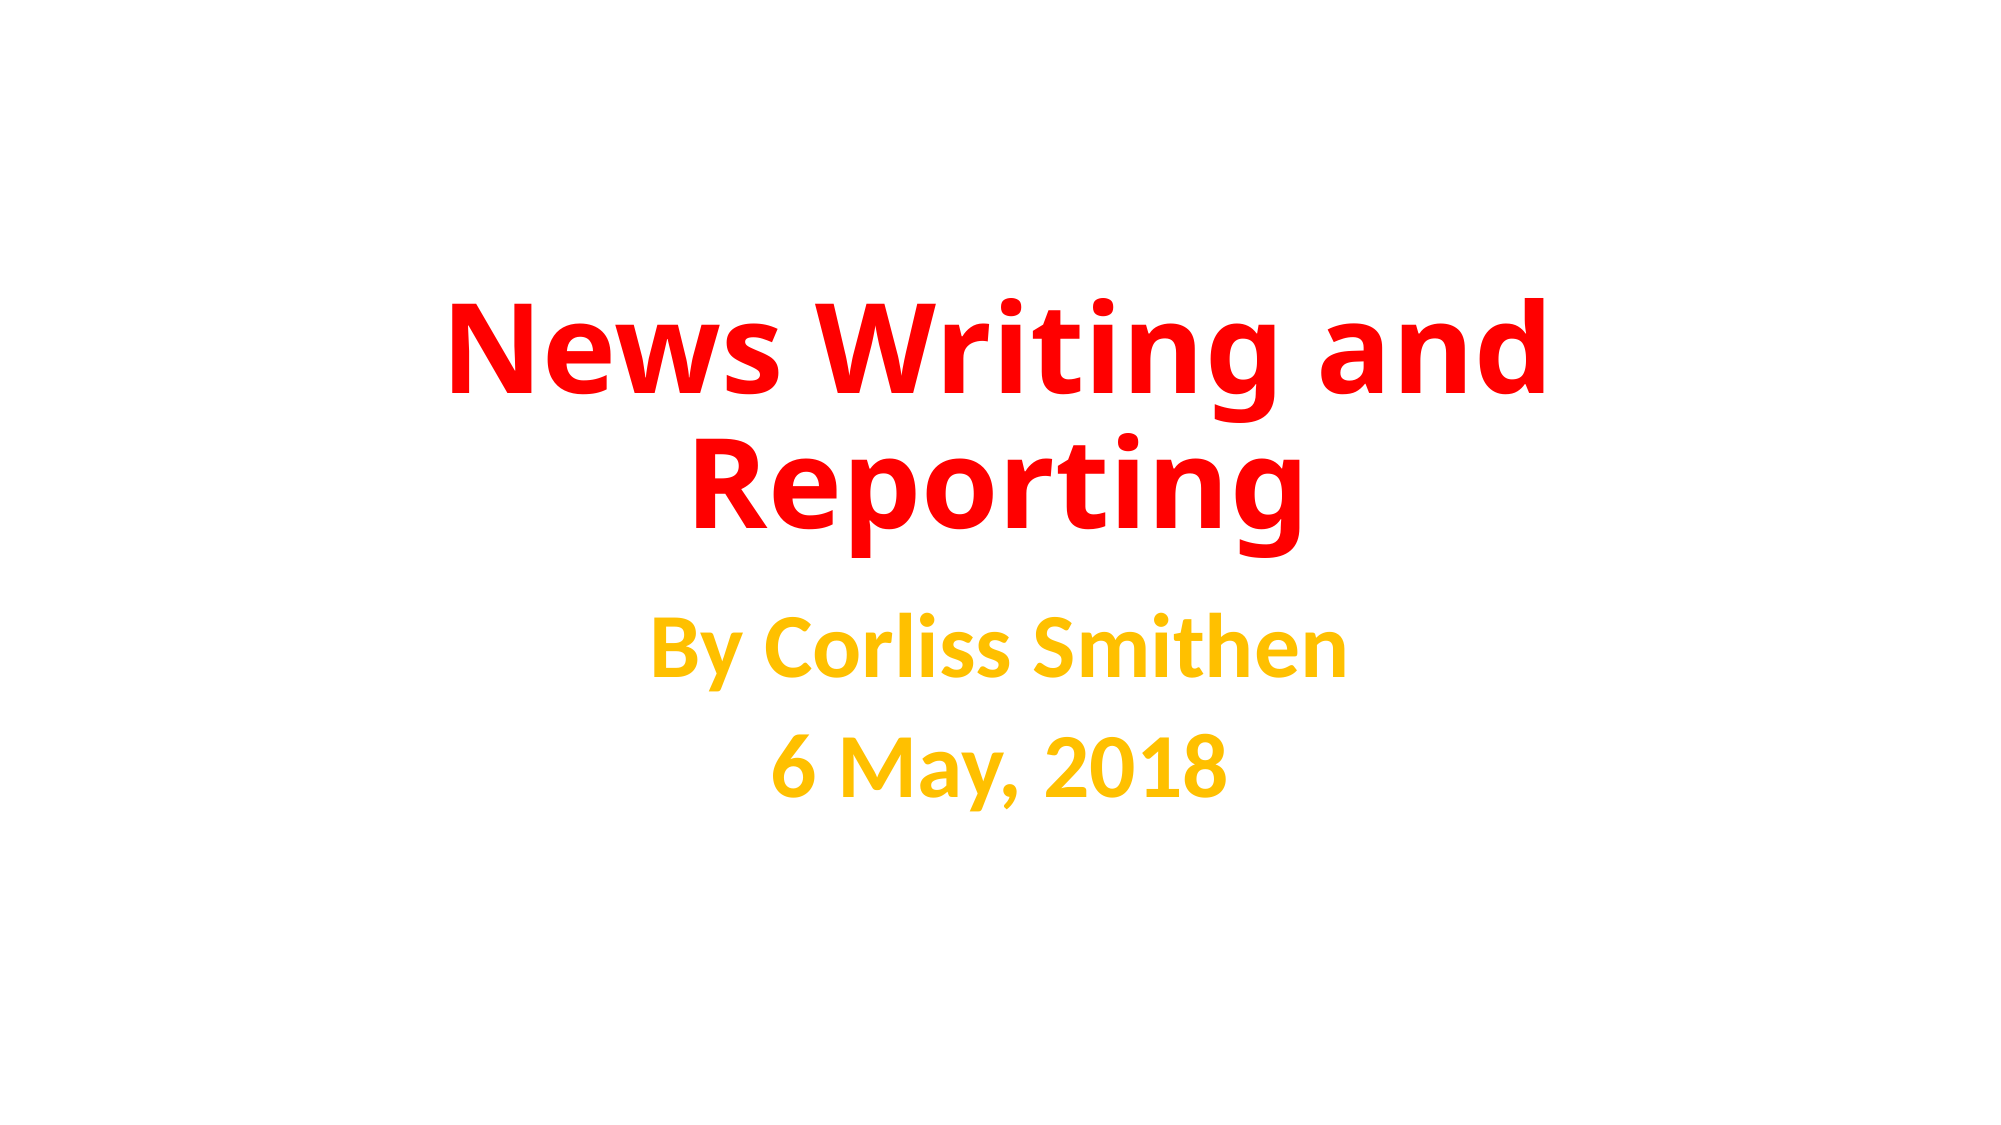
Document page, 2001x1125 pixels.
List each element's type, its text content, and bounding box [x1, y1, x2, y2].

subtitle By Corliss Smithen 6 May, 2018 [249, 590, 1750, 863]
title News Writing and Reporting [249, 98, 1746, 563]
